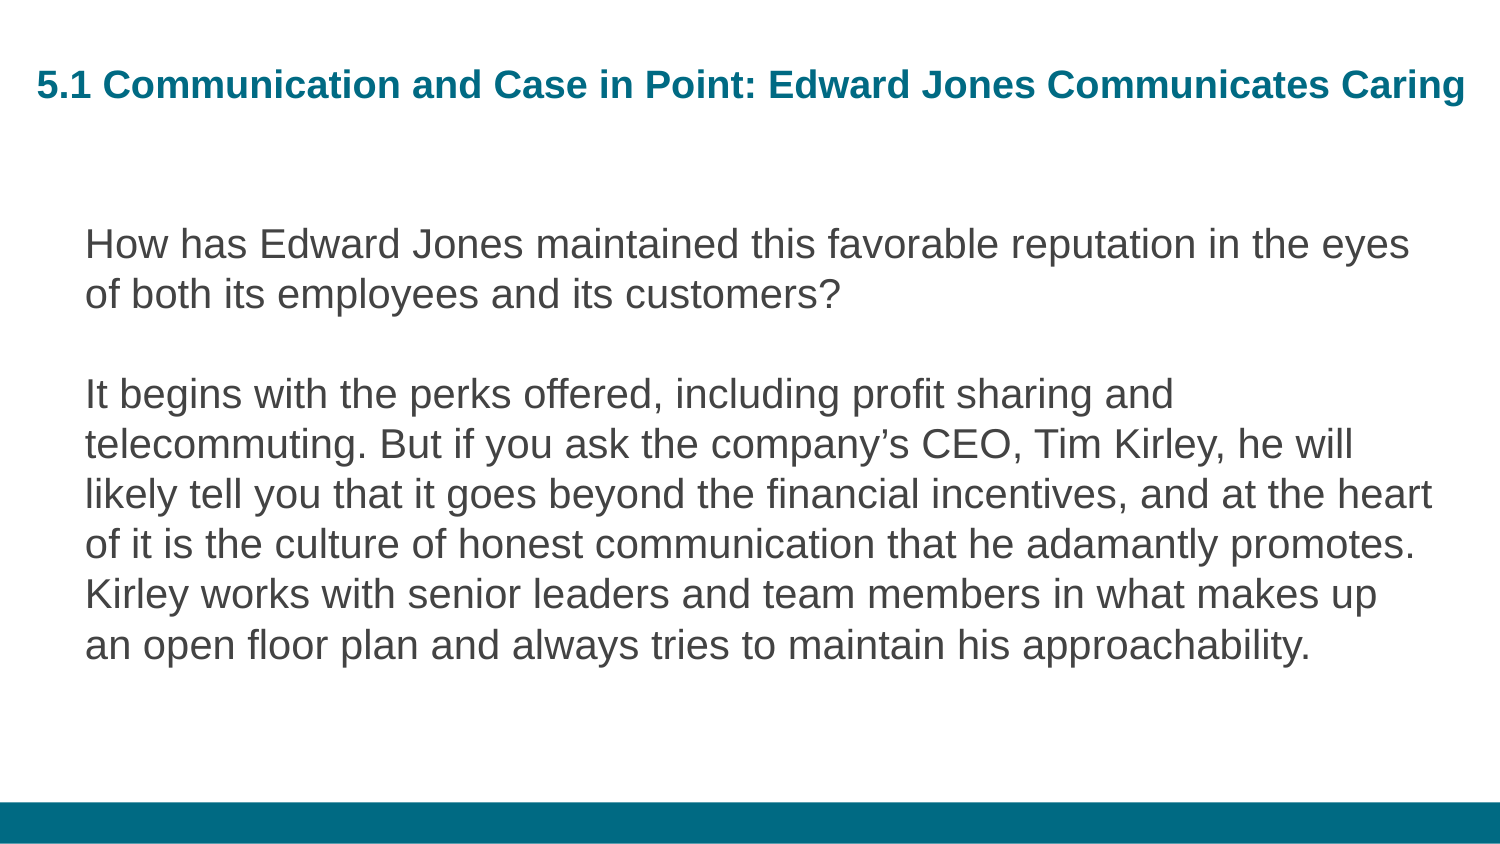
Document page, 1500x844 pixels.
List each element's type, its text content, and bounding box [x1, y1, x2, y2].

list How has Edward Jones maintained this favorable reputation in the eyes of both its employees and its customers? It begins with the perks offered, including profit sharing and telecommuting. But if you ask the company’s CEO, Tim Kirley, he will likely tell you that it goes beyond the financial incentives, and at the heart of it is the culture of honest communication that he adamantly promotes. Kirley works with senior leaders and team members in what makes up an open floor plan and always tries to maintain his approachability. [51, 201, 1449, 750]
title 5.1 Communication and Case in Point: Edward Jones Communicates Caring [21, 44, 1500, 145]
